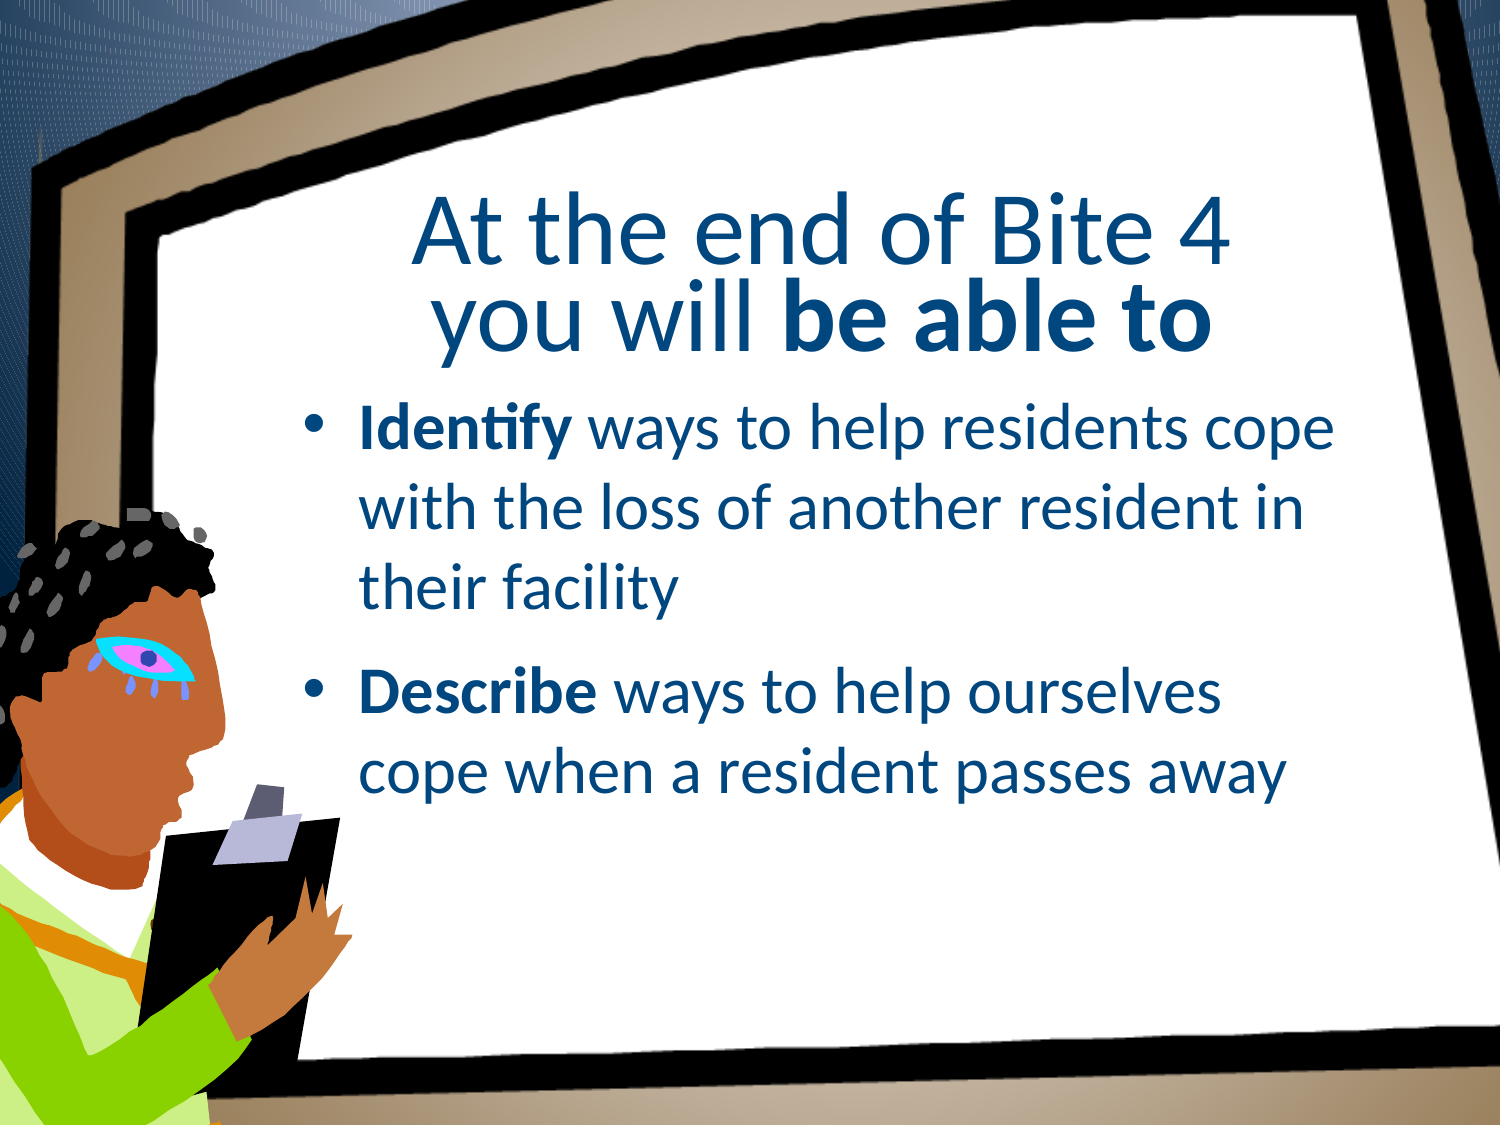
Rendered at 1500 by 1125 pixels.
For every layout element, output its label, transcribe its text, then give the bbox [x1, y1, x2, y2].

list Identify ways to help residents cope with the loss of another resident in their facility Describe ways to help ourselves cope when a resident passes away [287, 374, 1377, 1018]
title At the end of Bite 4 you will be able to [262, 190, 1382, 380]
picture [12, 764, 22, 794]
picture [12, 0, 1500, 1125]
